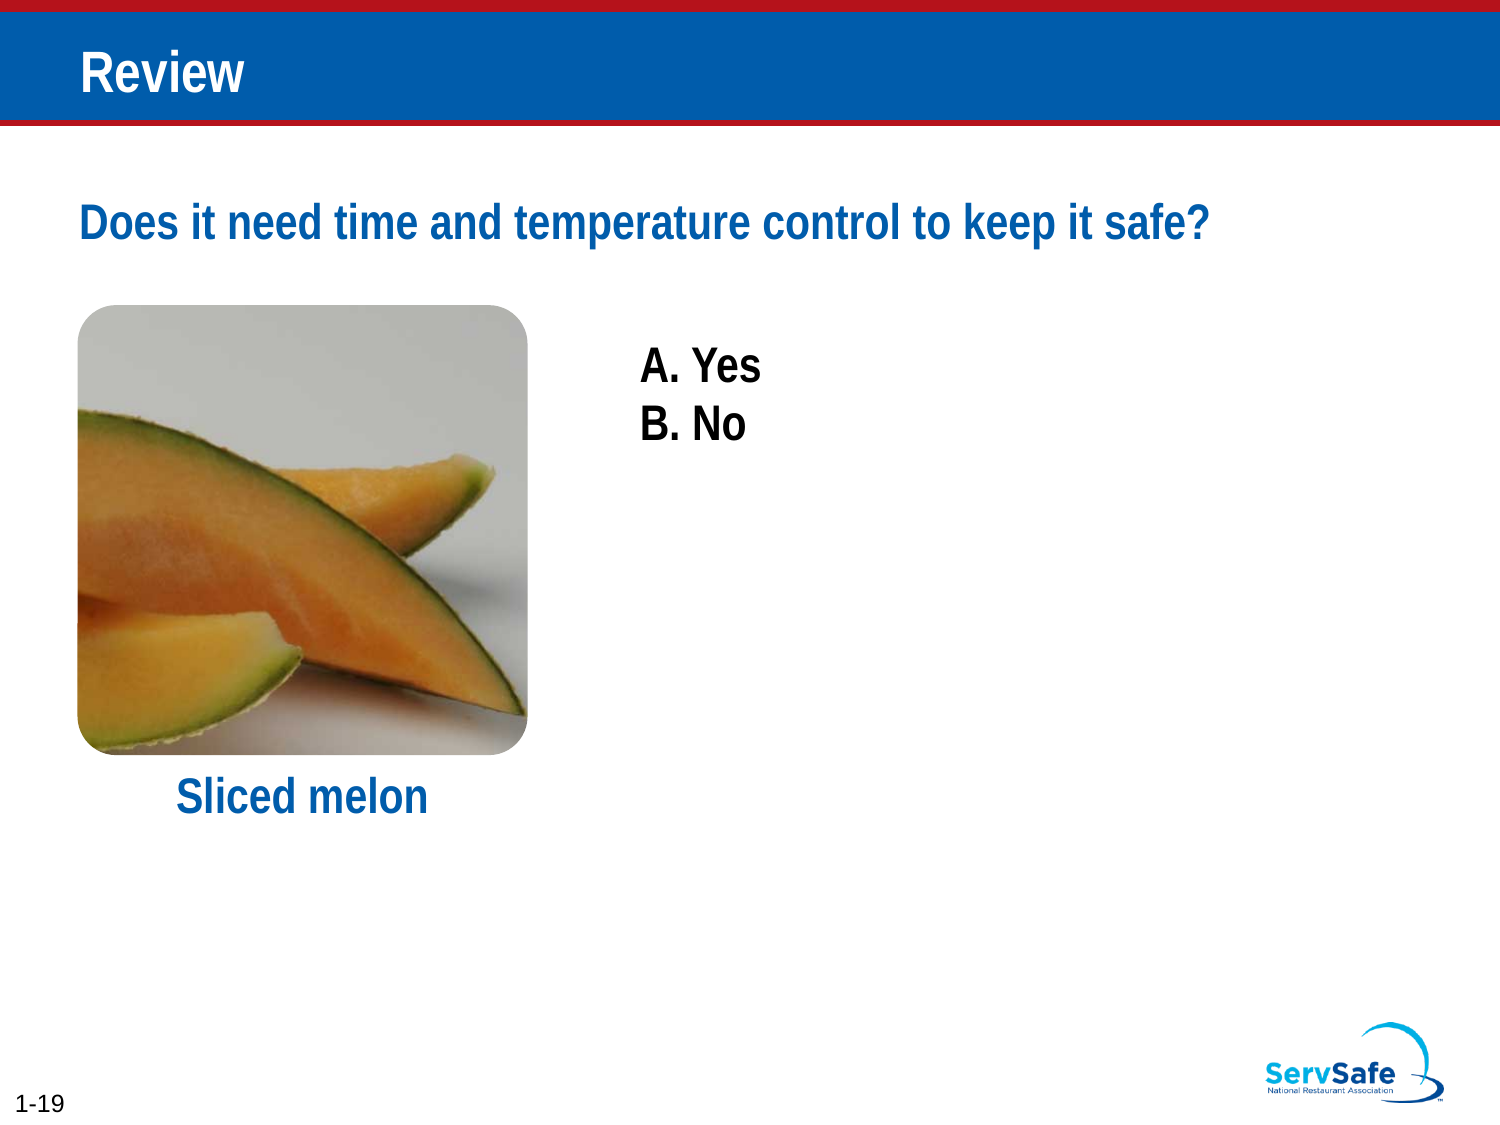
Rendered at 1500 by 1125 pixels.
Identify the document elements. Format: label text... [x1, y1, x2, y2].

list Does it need time and temperature control to keep it safe? [64, 182, 1391, 258]
text_box A. Yes [624, 325, 1197, 400]
picture [77, 304, 528, 756]
text_box B. No [624, 382, 1032, 458]
text_box Sliced melon [77, 764, 528, 832]
picture [0, 12, 1500, 120]
title Review [65, 26, 1429, 112]
text_box 1-19 [0, 1080, 94, 1125]
picture [1265, 1022, 1444, 1103]
